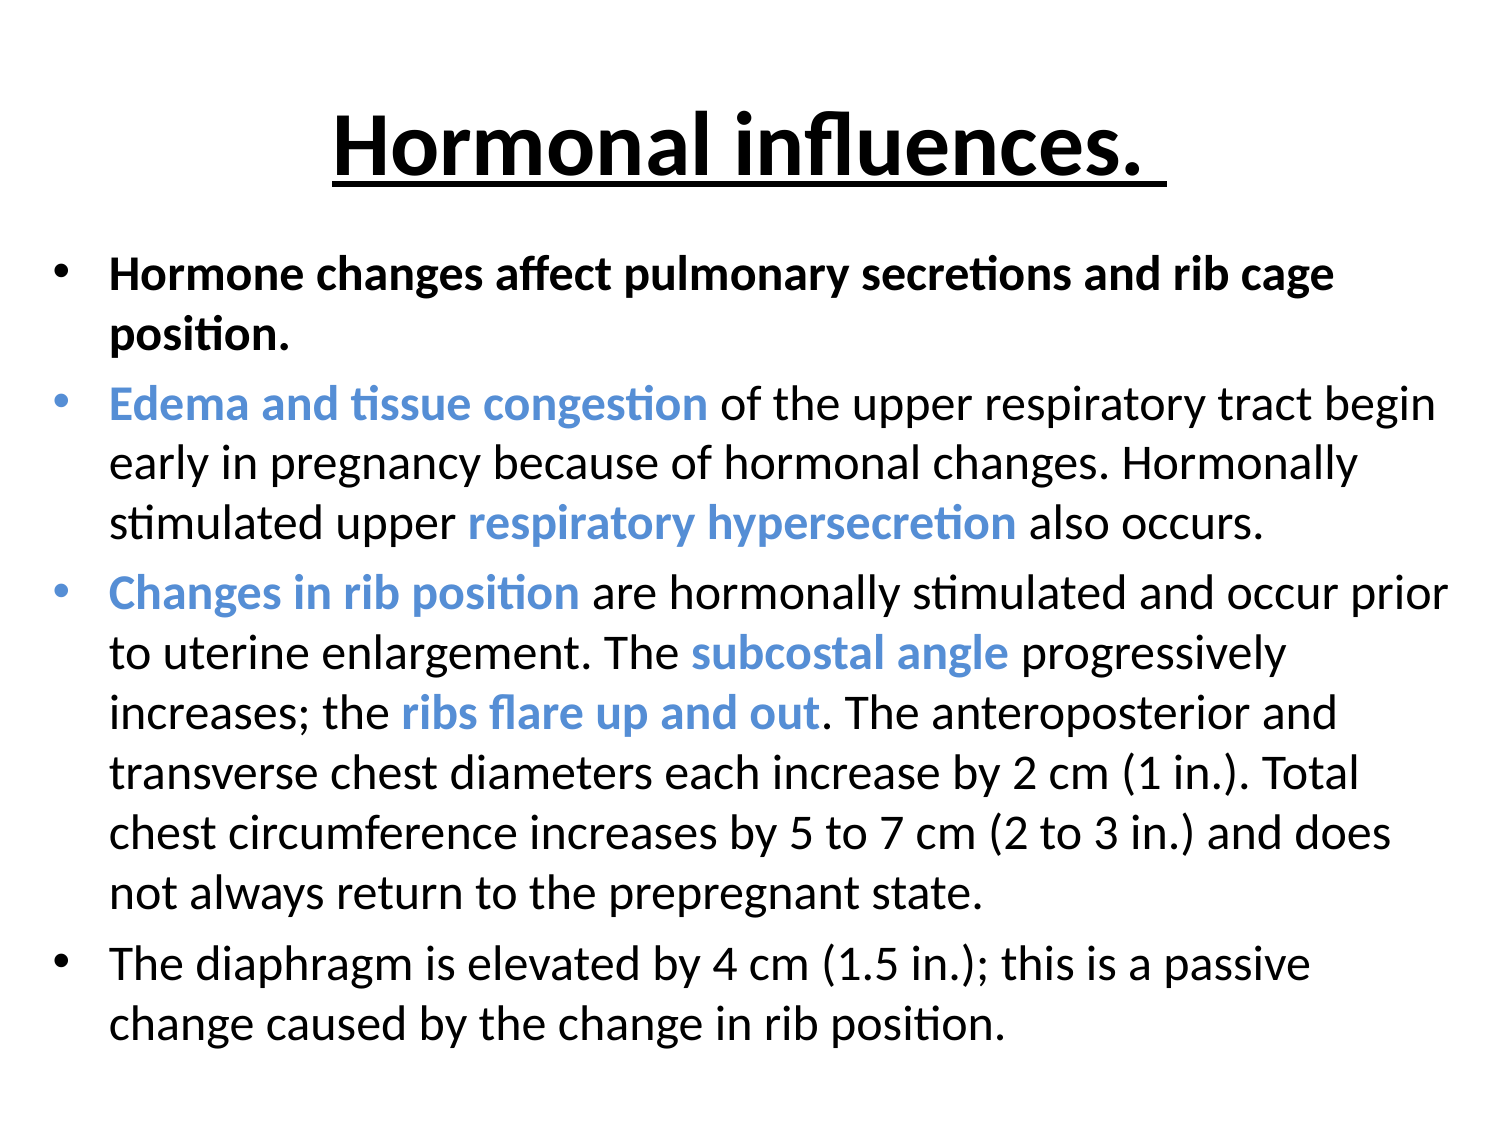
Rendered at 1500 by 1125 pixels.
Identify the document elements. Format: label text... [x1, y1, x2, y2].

list Hormone changes affect pulmonary secretions and rib cage position. Edema and tissue congestion of the upper respiratory tract begin early in pregnancy because of hormonal changes. Hormonally stimulated upper respiratory hypersecretion also occurs. Changes in rib position are hormonally stimulated and occur prior to uterine enlargement. The subcostal angle progressively increases; the ribs ﬂare up and out. The anteroposterior and transverse chest diameters each increase by 2 cm (1 in.). Total chest circumference increases by 5 to 7 cm (2 to 3 in.) and does not always return to the prepregnant state. The diaphragm is elevated by 4 cm (1.5 in.); this is a passive change caused by the change in rib position. [37, 162, 1475, 1005]
title Hormonal influences. [75, 45, 1425, 162]
